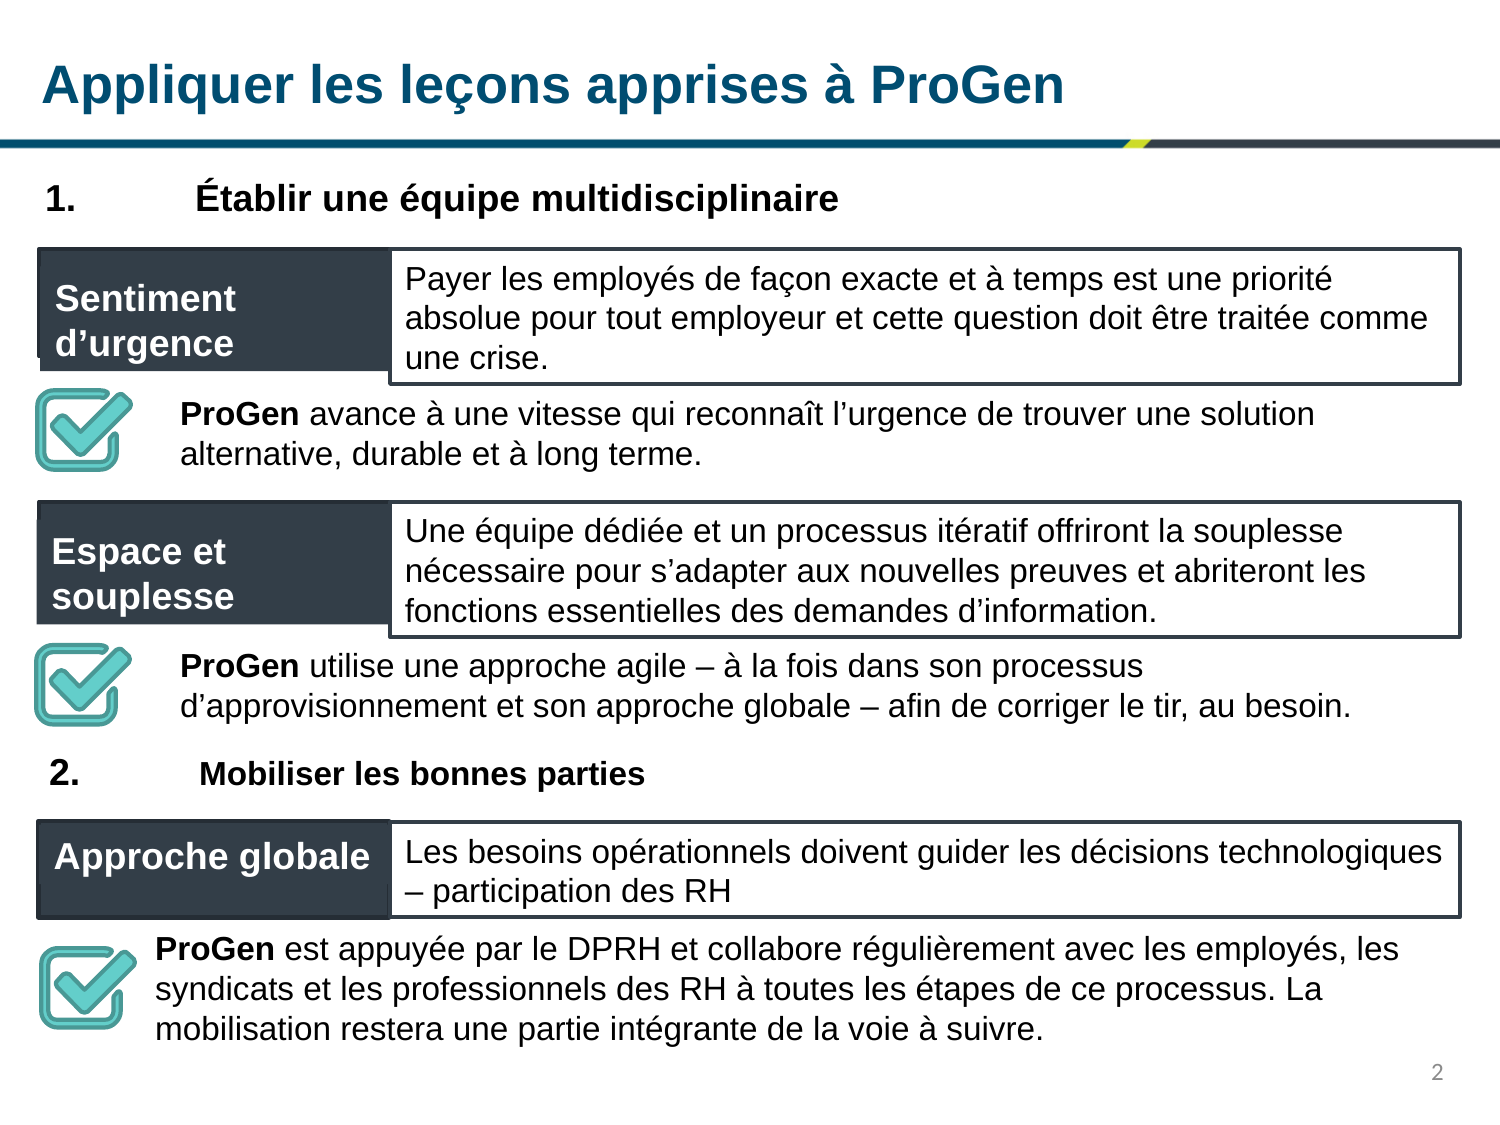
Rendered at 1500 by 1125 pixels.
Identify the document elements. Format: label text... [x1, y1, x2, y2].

text_box Payer les employés de façon exacte et à temps est une priorité absolue pour tout employeur et cette question doit être traitée comme une crise. [388, 247, 1462, 386]
text_box 1. Établir une équipe multidisciplinaire [30, 166, 855, 227]
text_box [48, 646, 132, 712]
text_box [39, 946, 123, 1030]
text_box Une équipe dédiée et un processus itératif offriront la souplesse nécessaire pour s’adapter aux nouvelles preuves et abriteront les fonctions essentielles des demandes d’information. [388, 500, 1462, 639]
text_box ProGen utilise une approche agile – à la fois dans son processus d’approvisionnement et son approche globale – afin de corriger le tir, au besoin. [165, 636, 1461, 732]
text_box Sentiment d’urgence [38, 264, 388, 373]
text_box [53, 949, 137, 1015]
text_box [49, 391, 133, 457]
text_box Approche globale [37, 822, 388, 886]
title Appliquer les leçons apprises à ProGen [41, 13, 1276, 158]
text_box Espace et souplesse [35, 518, 388, 626]
text_box ProGen est appuyée par le DPRH et collabore régulièrement avec les employés, les syndicats et les professionnels des RH à toutes les étapes de ce processus. La mobilisation restera une partie intégrante de la voie à suivre. [140, 919, 1459, 1055]
text_box [35, 388, 119, 472]
text_box [36, 819, 391, 920]
text_box [34, 642, 118, 727]
text_box [37, 247, 388, 358]
text_box ProGen avance à une vitesse qui reconnaît l’urgence de trouver une solution alternative, durable et à long terme. [165, 384, 1461, 480]
text_box 2. Mobiliser les bonnes parties [34, 740, 662, 801]
text_box Les besoins opérationnels doivent guider les décisions technologiques – participation des RH [388, 820, 1462, 919]
picture [0, 0, 1500, 1125]
text_box 2 [1108, 1055, 1459, 1101]
text_box [37, 500, 388, 518]
